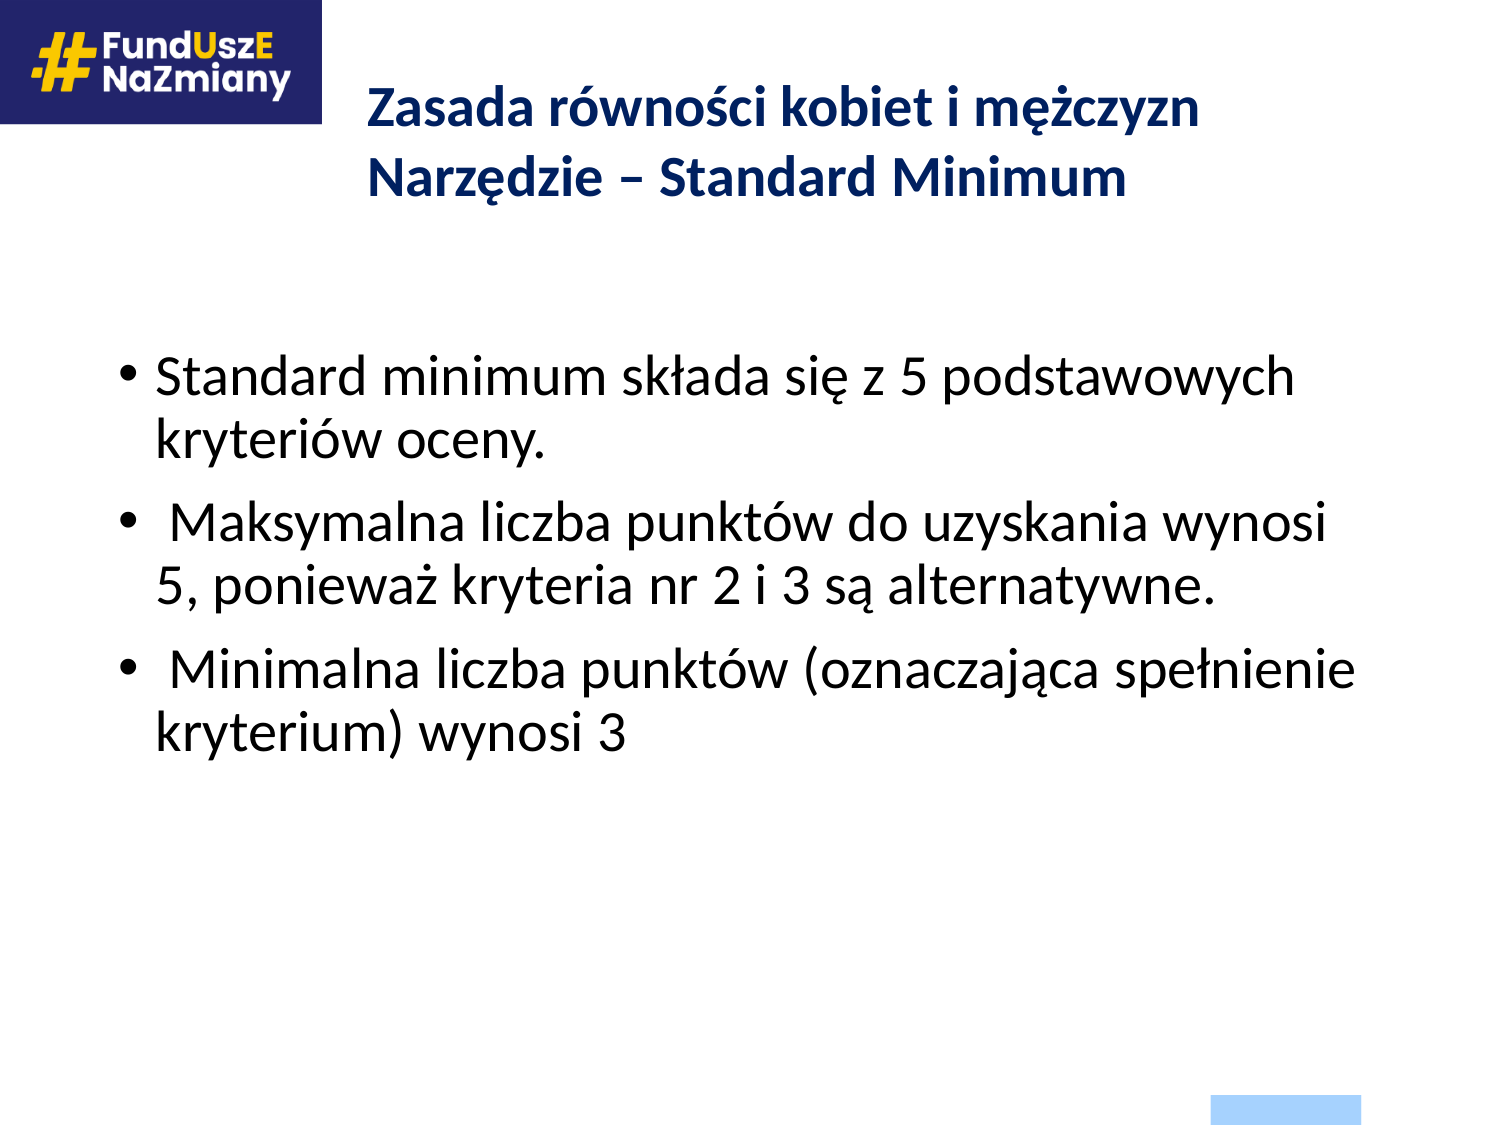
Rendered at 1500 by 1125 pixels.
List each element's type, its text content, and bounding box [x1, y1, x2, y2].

picture [0, 0, 1500, 1125]
text_box Zasada równości kobiet i mężczyzn Narzędzie – Standard Minimum [352, 60, 1371, 216]
list Standard minimum składa się z 5 podstawowych kryteriów oceny. Maksymalna liczba punktów do uzyskania wynosi 5, ponieważ kryteria nr 2 i 3 są alternatywne. Minimalna liczba punktów (oznaczająca spełnienie kryterium) wynosi 3 [103, 337, 1397, 1048]
